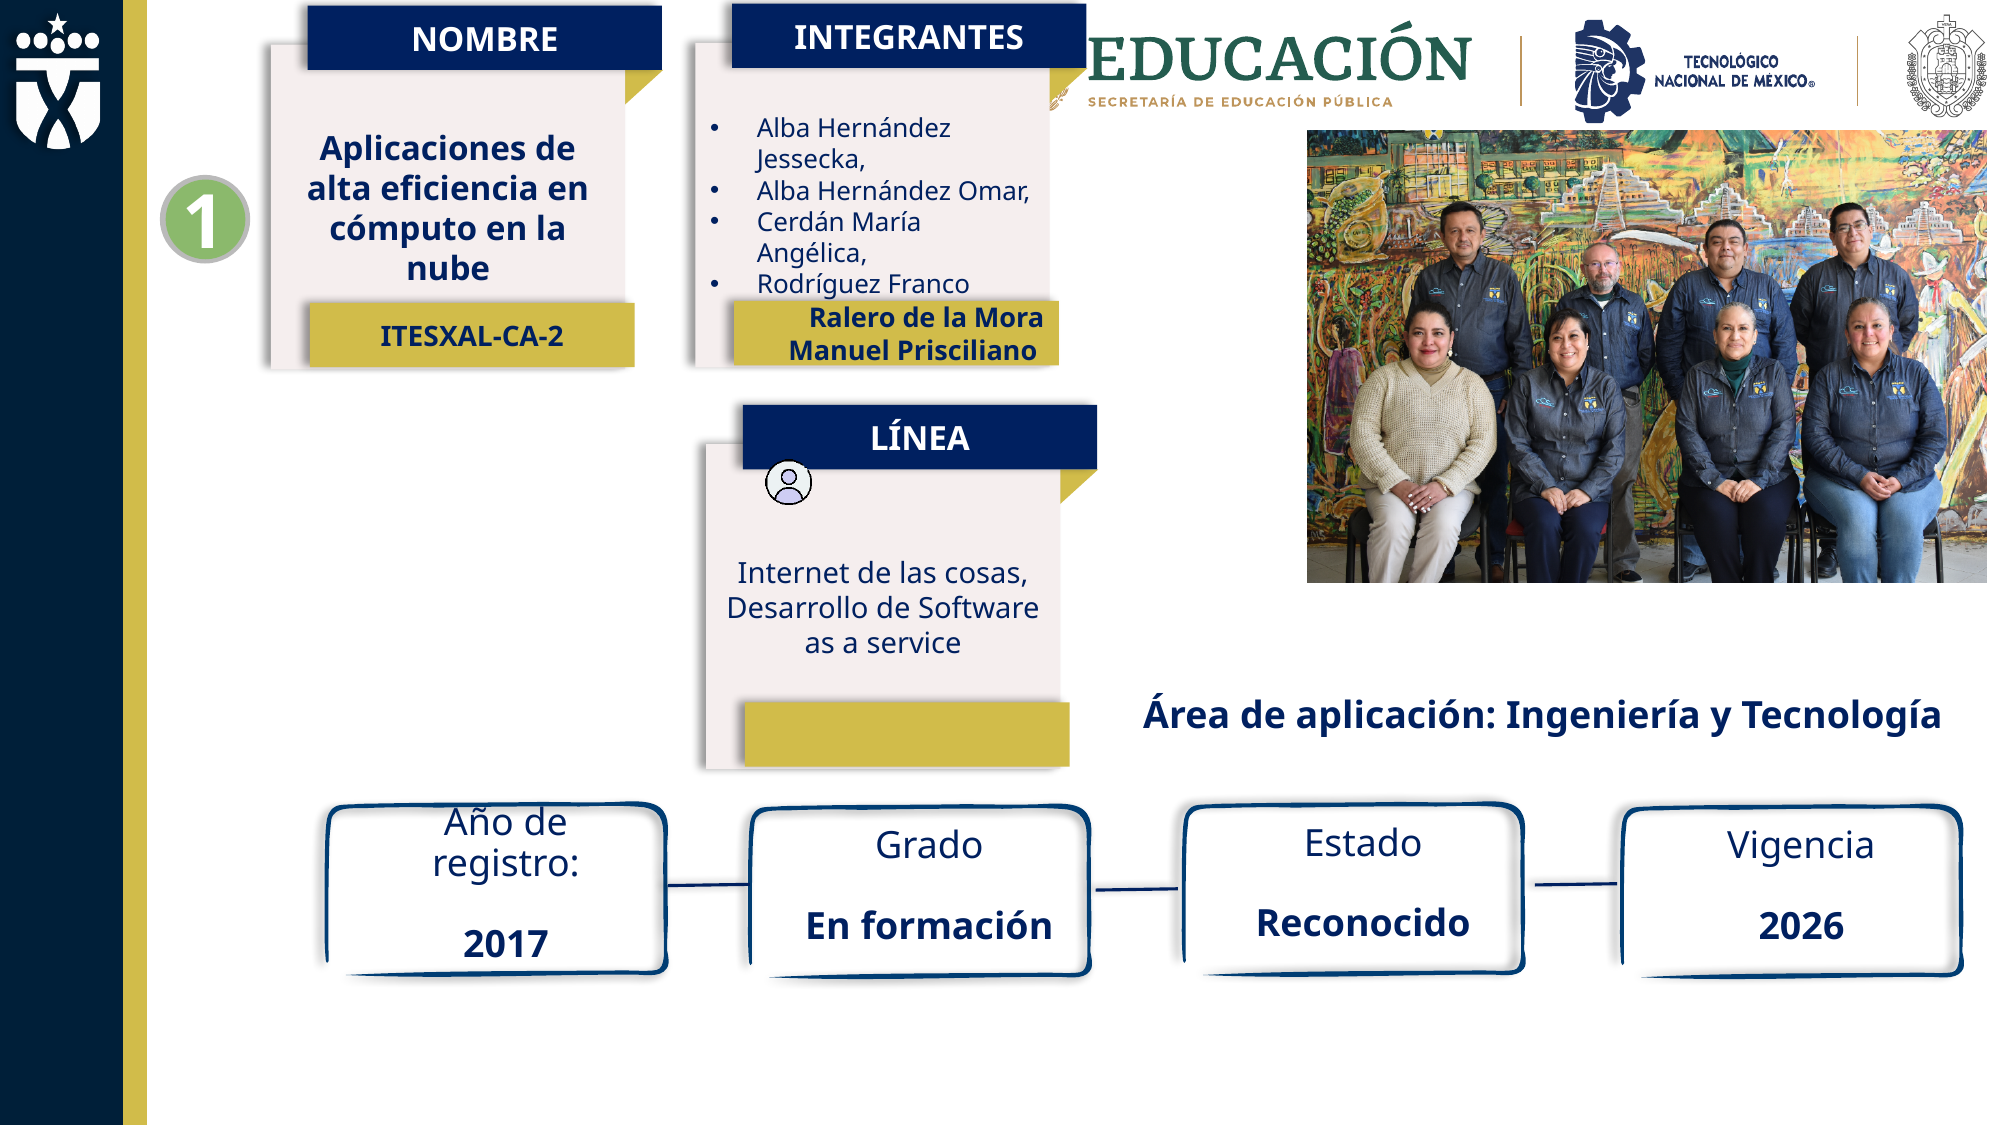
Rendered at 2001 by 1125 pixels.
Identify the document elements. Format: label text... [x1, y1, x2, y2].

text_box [159, 168, 283, 316]
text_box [706, 405, 1099, 769]
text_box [695, 3, 1088, 368]
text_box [0, 0, 148, 1125]
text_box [320, 783, 1971, 992]
picture [765, 459, 812, 505]
text_box Área de aplicación: Ingeniería y Tecnología [1128, 669, 2000, 763]
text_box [270, 5, 664, 370]
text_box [1088, 15, 2000, 126]
picture [1307, 130, 1987, 583]
